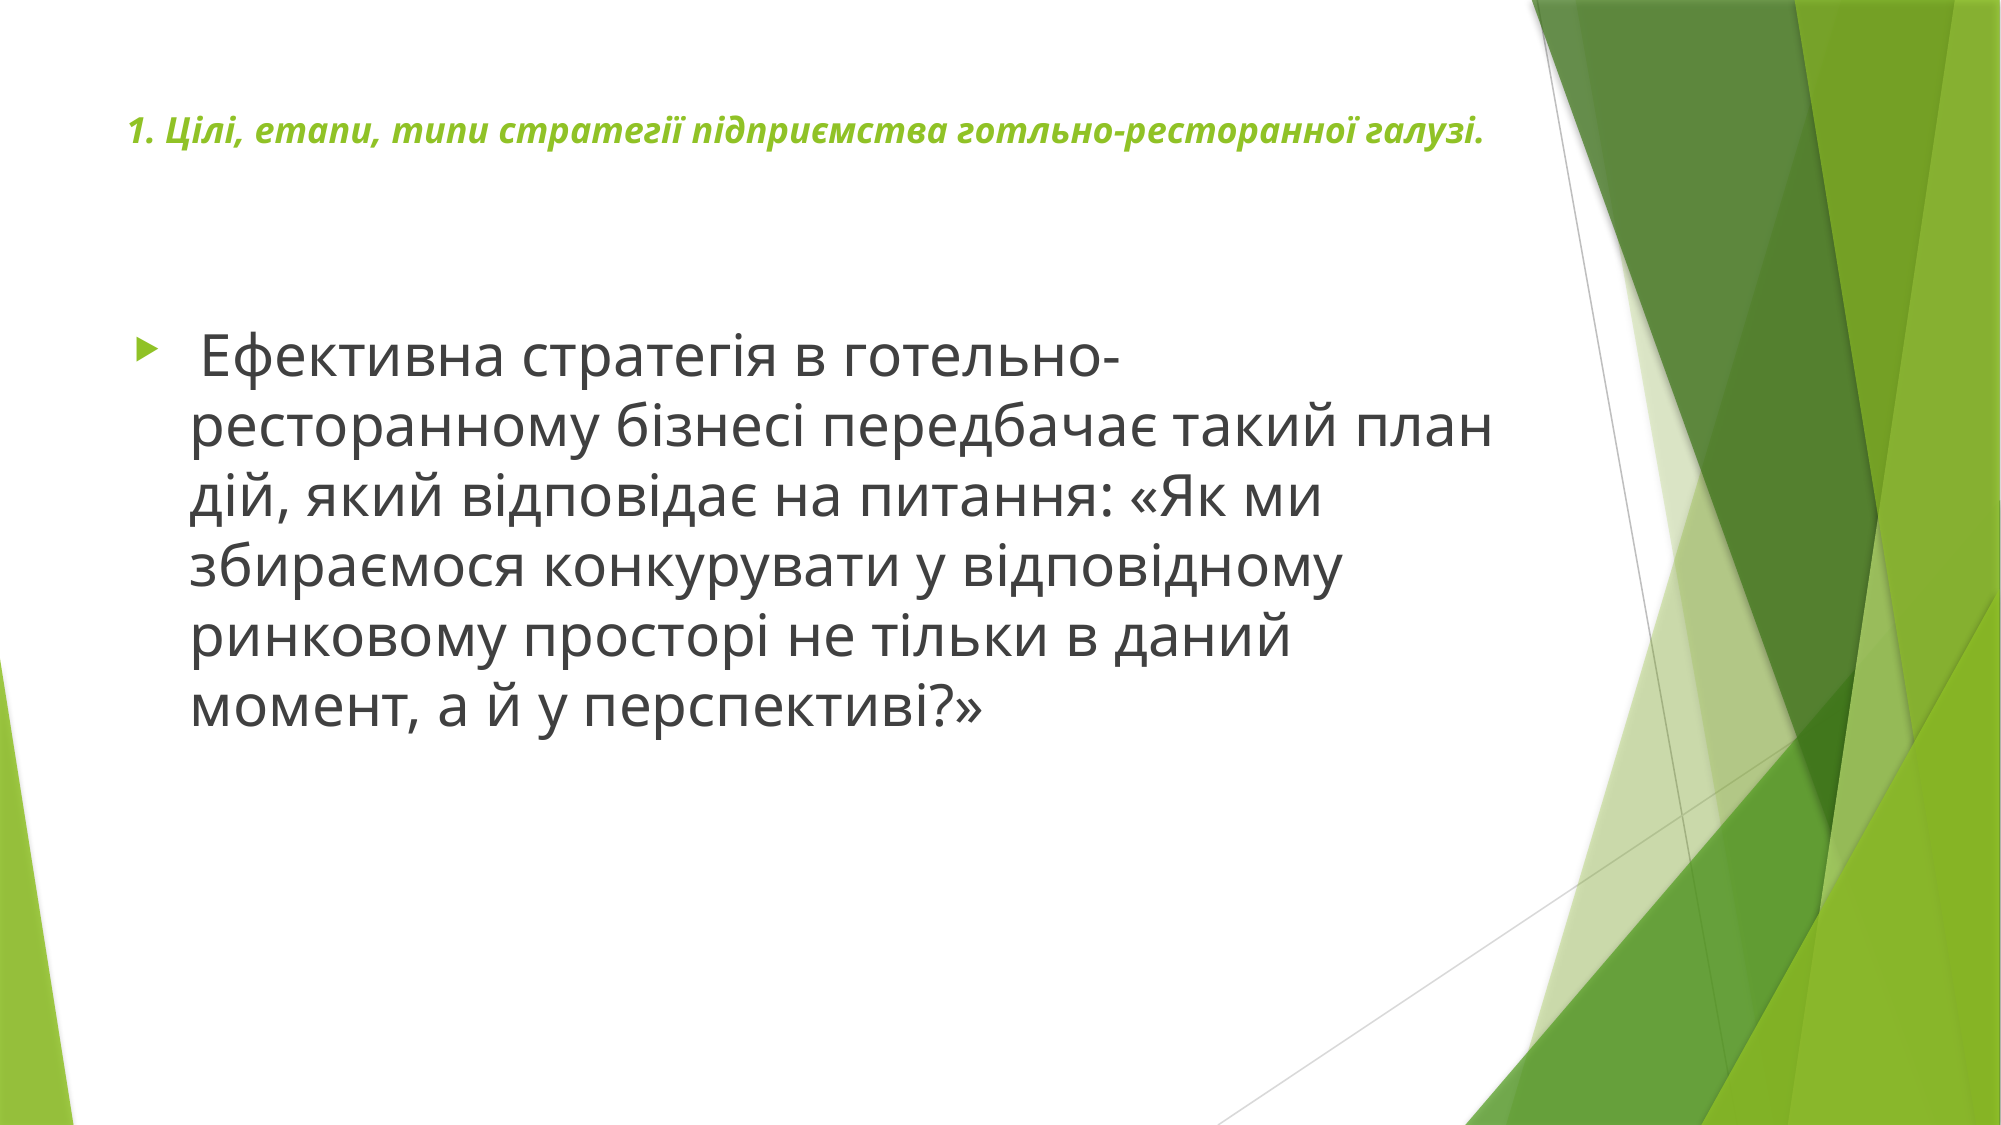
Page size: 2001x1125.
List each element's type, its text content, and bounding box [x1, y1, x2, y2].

list Ефективна стратегія в готельно-ресторанному бізнесі передбачає такий план дій, який відповідає на питання: «Як ми збираємося конкурувати у відповідному ринковому просторі не тільки в даний момент, а й у перспективі?» [118, 244, 1529, 882]
title 1. Цілі, етапи, типи стратегії підприємства готльно-ресторанної галузі. [111, 99, 1522, 199]
